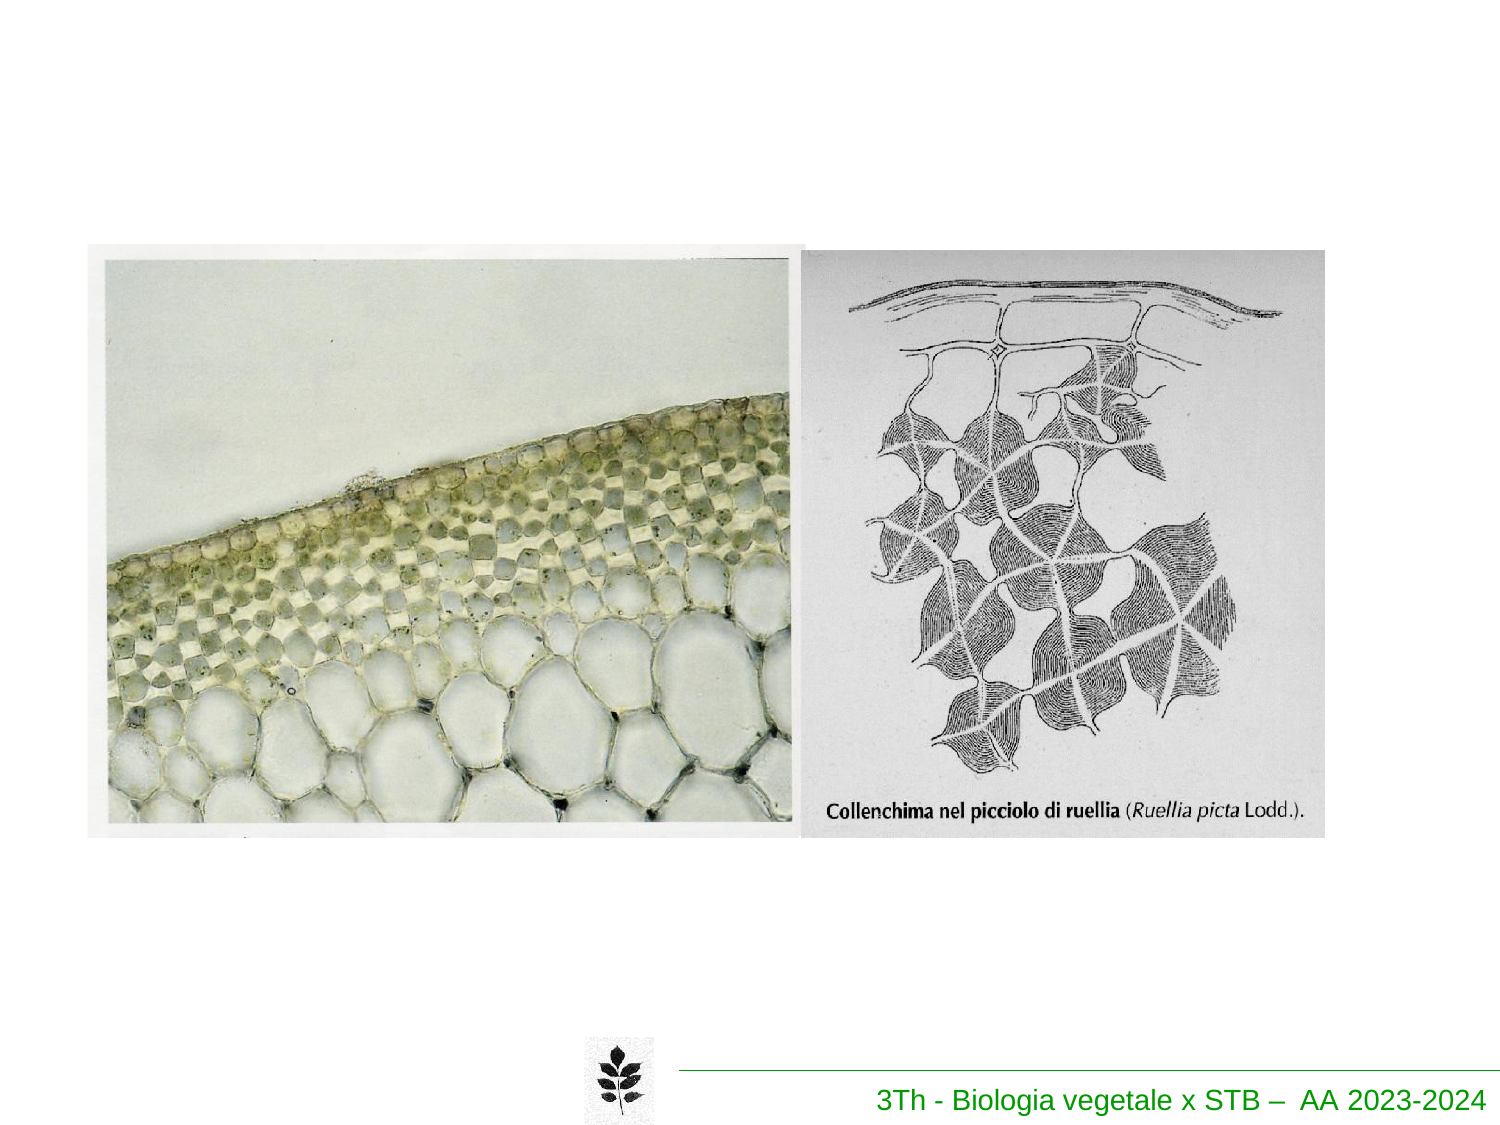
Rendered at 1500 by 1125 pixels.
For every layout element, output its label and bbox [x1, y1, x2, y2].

text_box [583, 1037, 1500, 1125]
text_box [799, 250, 1325, 838]
text_box [87, 244, 806, 838]
